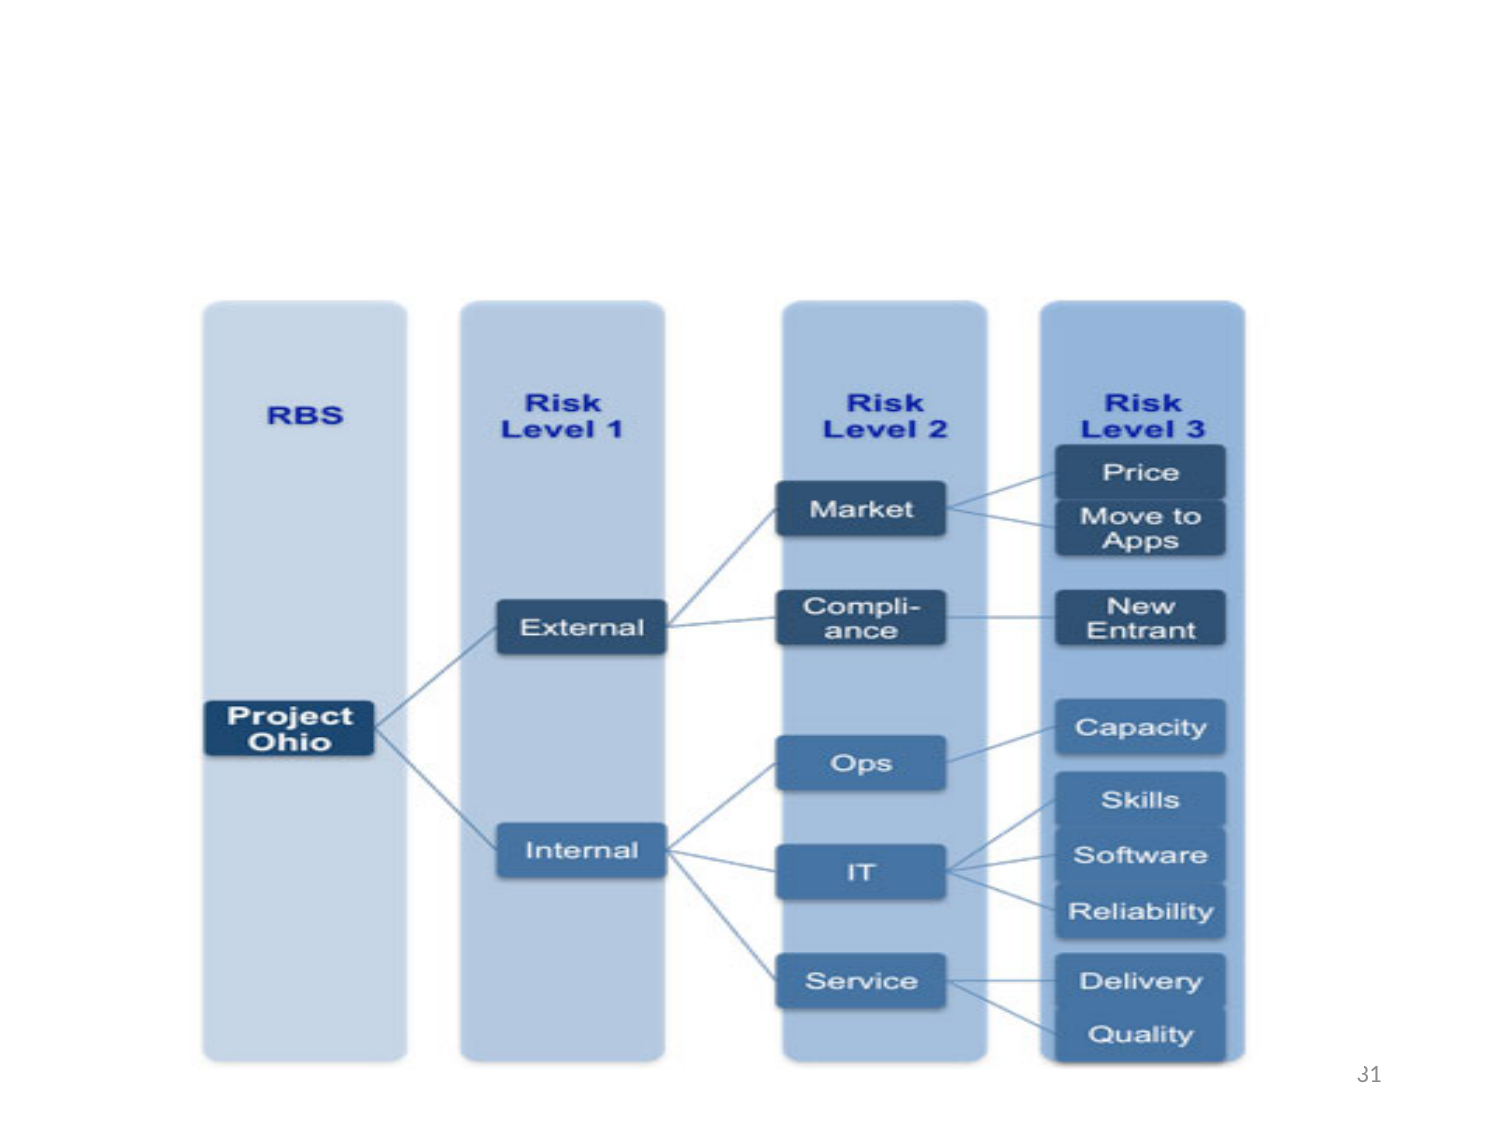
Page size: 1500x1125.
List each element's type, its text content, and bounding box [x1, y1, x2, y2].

slide_number 31 [1059, 1042, 1397, 1103]
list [103, 297, 1364, 1073]
